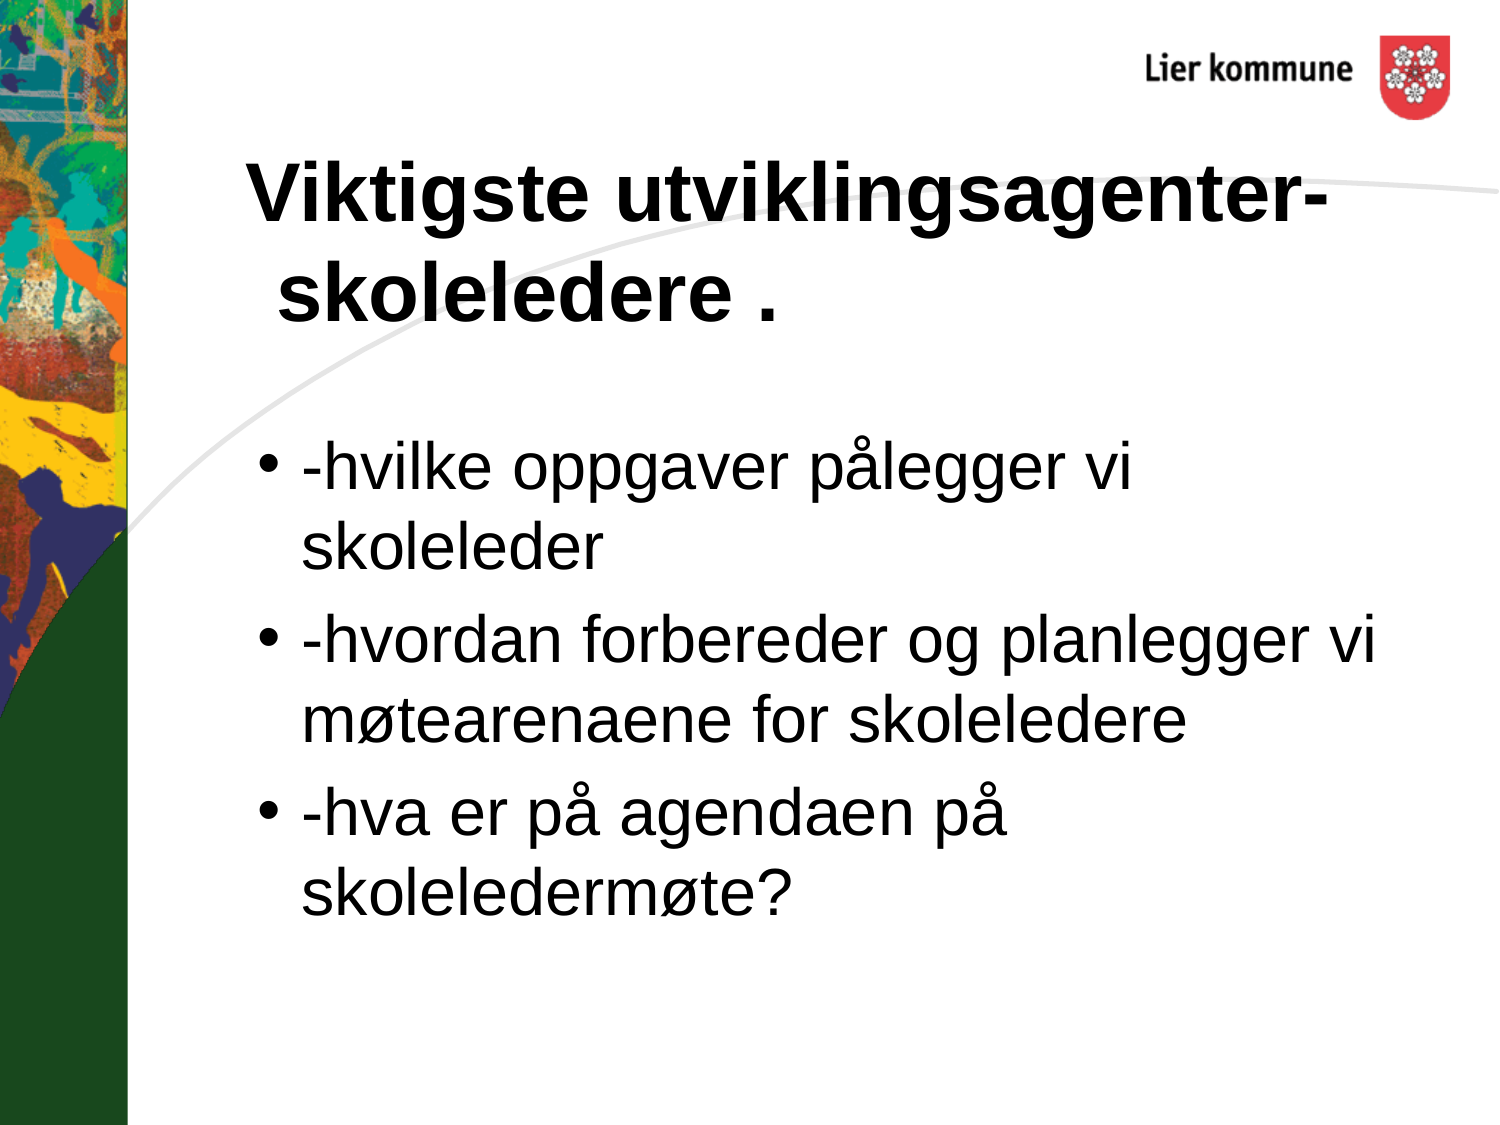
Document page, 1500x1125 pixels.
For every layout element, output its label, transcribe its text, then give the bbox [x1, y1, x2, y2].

list -hvilke oppgaver pålegger vi skoleleder -hvordan forbereder og planlegger vi møtearenaene for skoleledere -hva er på agendaen på skoleledermøte? [253, 420, 1436, 1000]
picture [0, 0, 127, 719]
title Viktigste utviklingsagenter- skoleledere . [241, 136, 1459, 339]
picture [1136, 28, 1467, 125]
